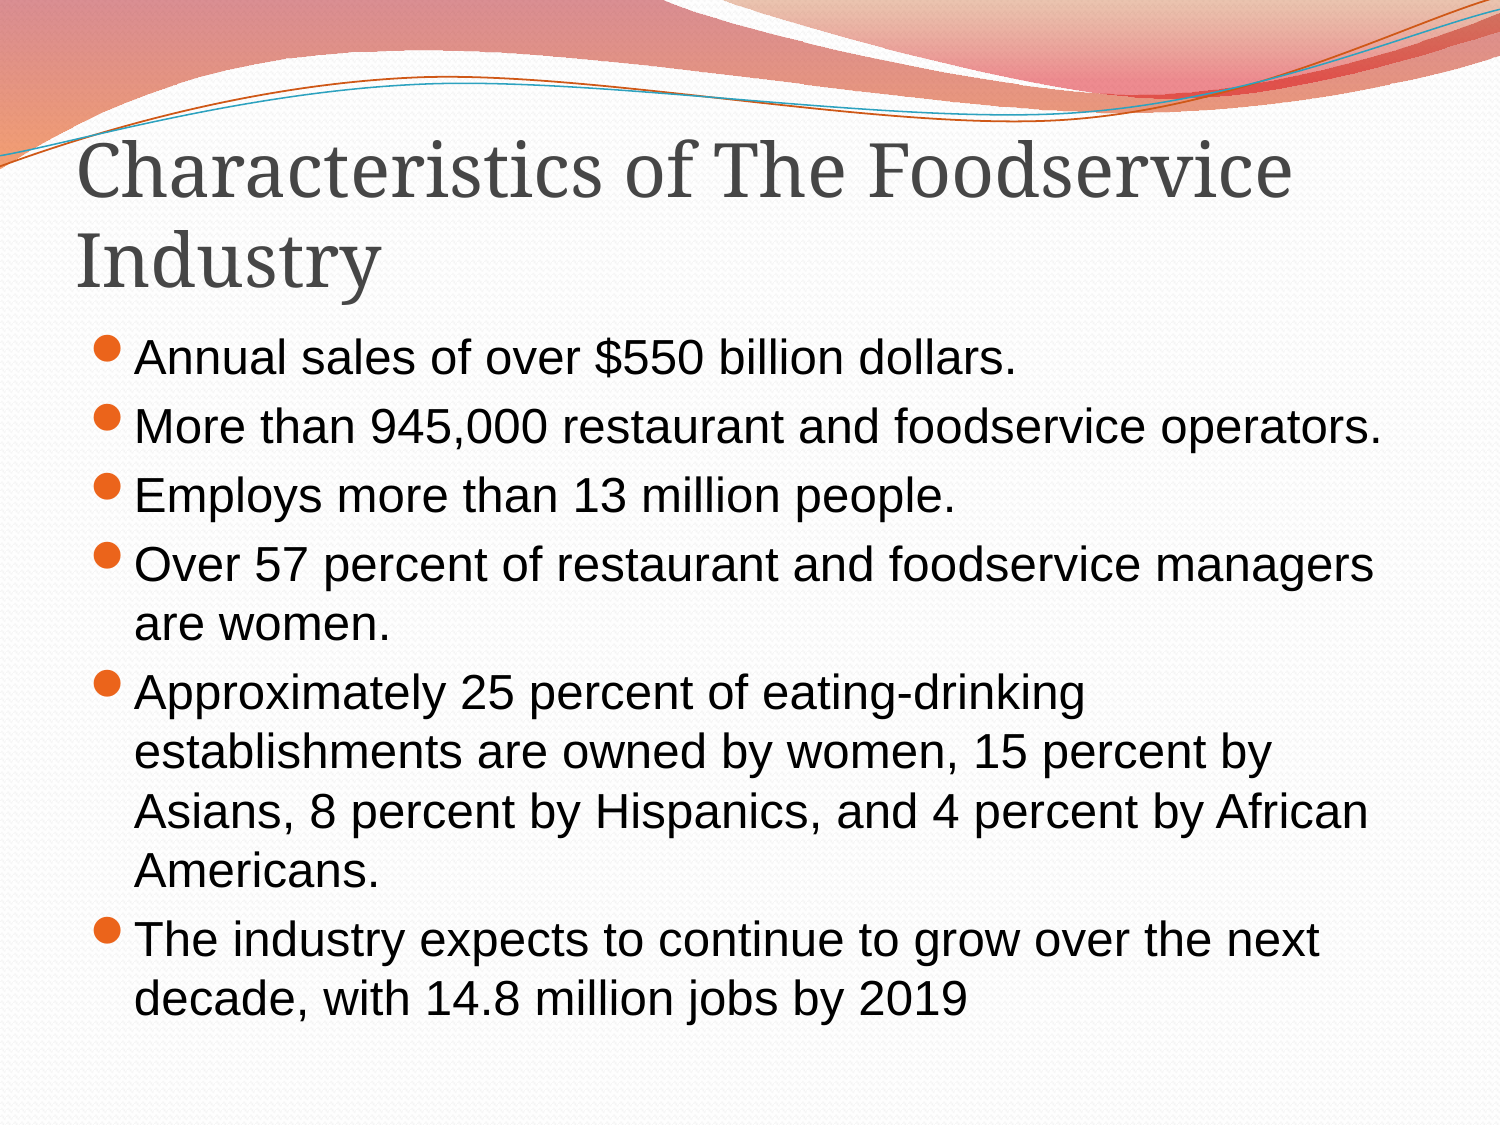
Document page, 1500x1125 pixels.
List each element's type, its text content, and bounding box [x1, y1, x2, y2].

list Annual sales of over $550 billion dollars. More than 945,000 restaurant and foodservice operators. Employs more than 13 million people. Over 57 percent of restaurant and foodservice managers are women. Approximately 25 percent of eating-drinking establishments are owned by women, 15 percent by Asians, 8 percent by Hispanics, and 4 percent by African Americans. The industry expects to continue to grow over the next decade, with 14.8 million jobs by 2019 [75, 317, 1425, 1038]
title Characteristics of The Foodservice Industry [75, 115, 1425, 303]
